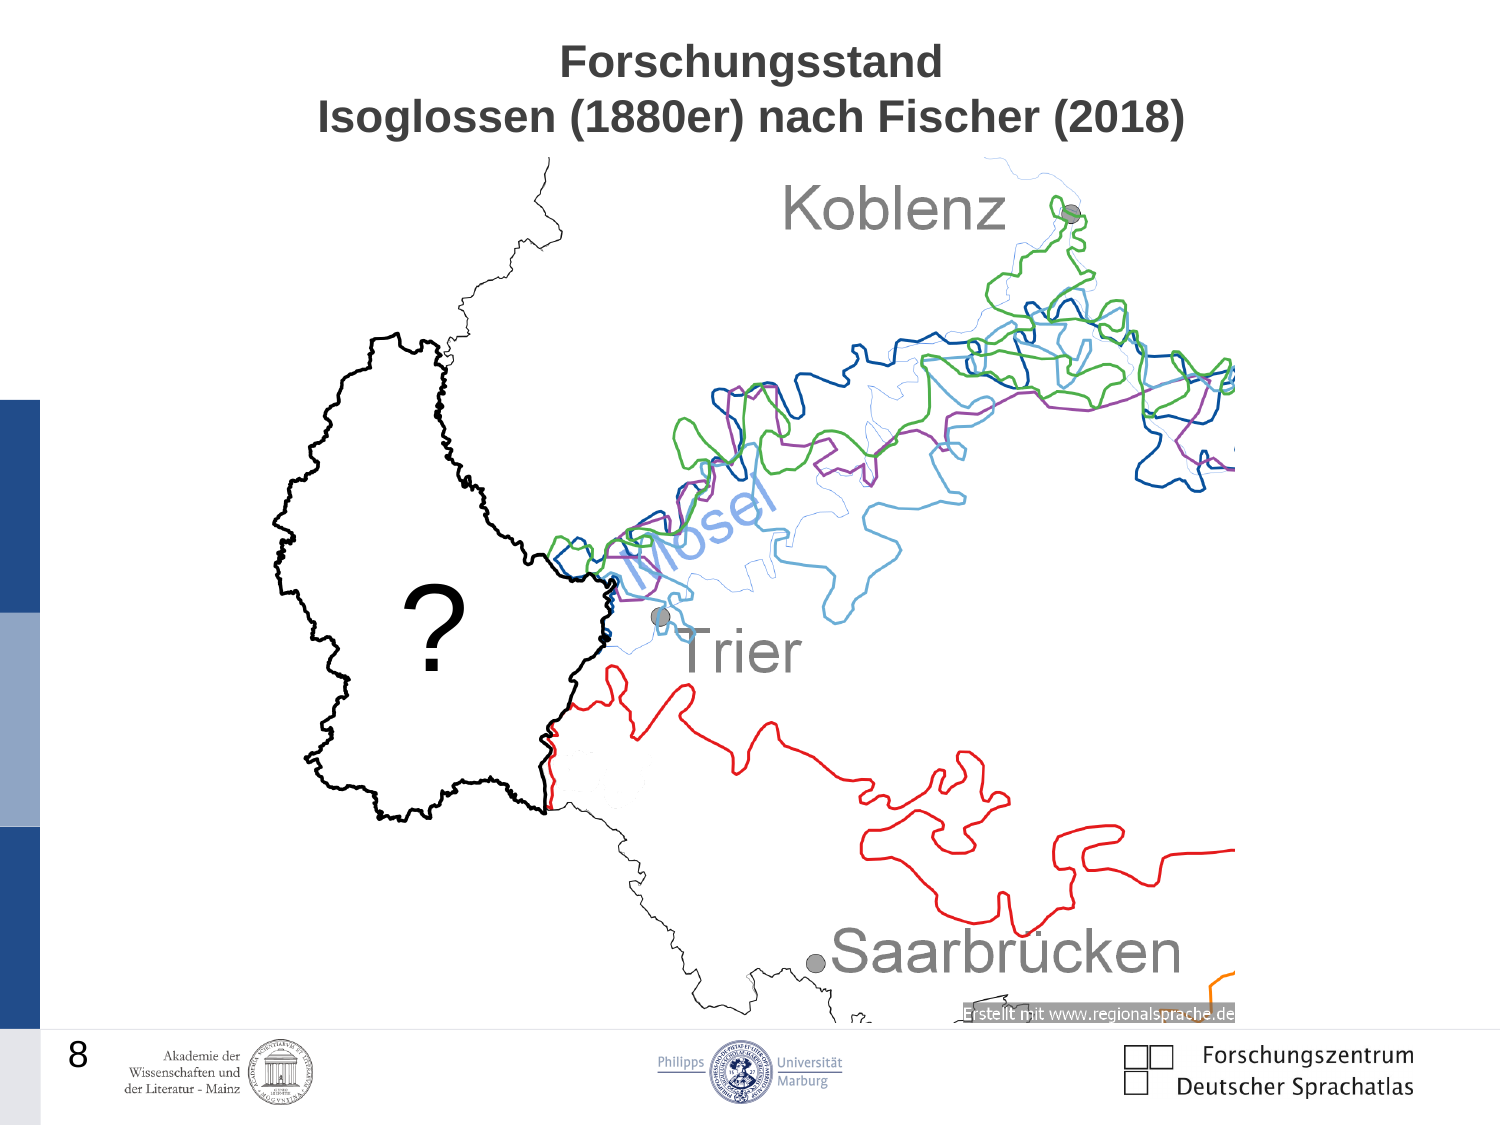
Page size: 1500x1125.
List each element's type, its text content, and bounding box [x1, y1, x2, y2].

picture [1124, 1045, 1413, 1099]
title Forschungsstand Isoglossen (1880er) nach Fischer (2018) [76, 0, 1427, 173]
slide_number 8 [53, 1022, 404, 1101]
picture [124, 1101, 313, 1105]
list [182, 157, 1235, 1023]
